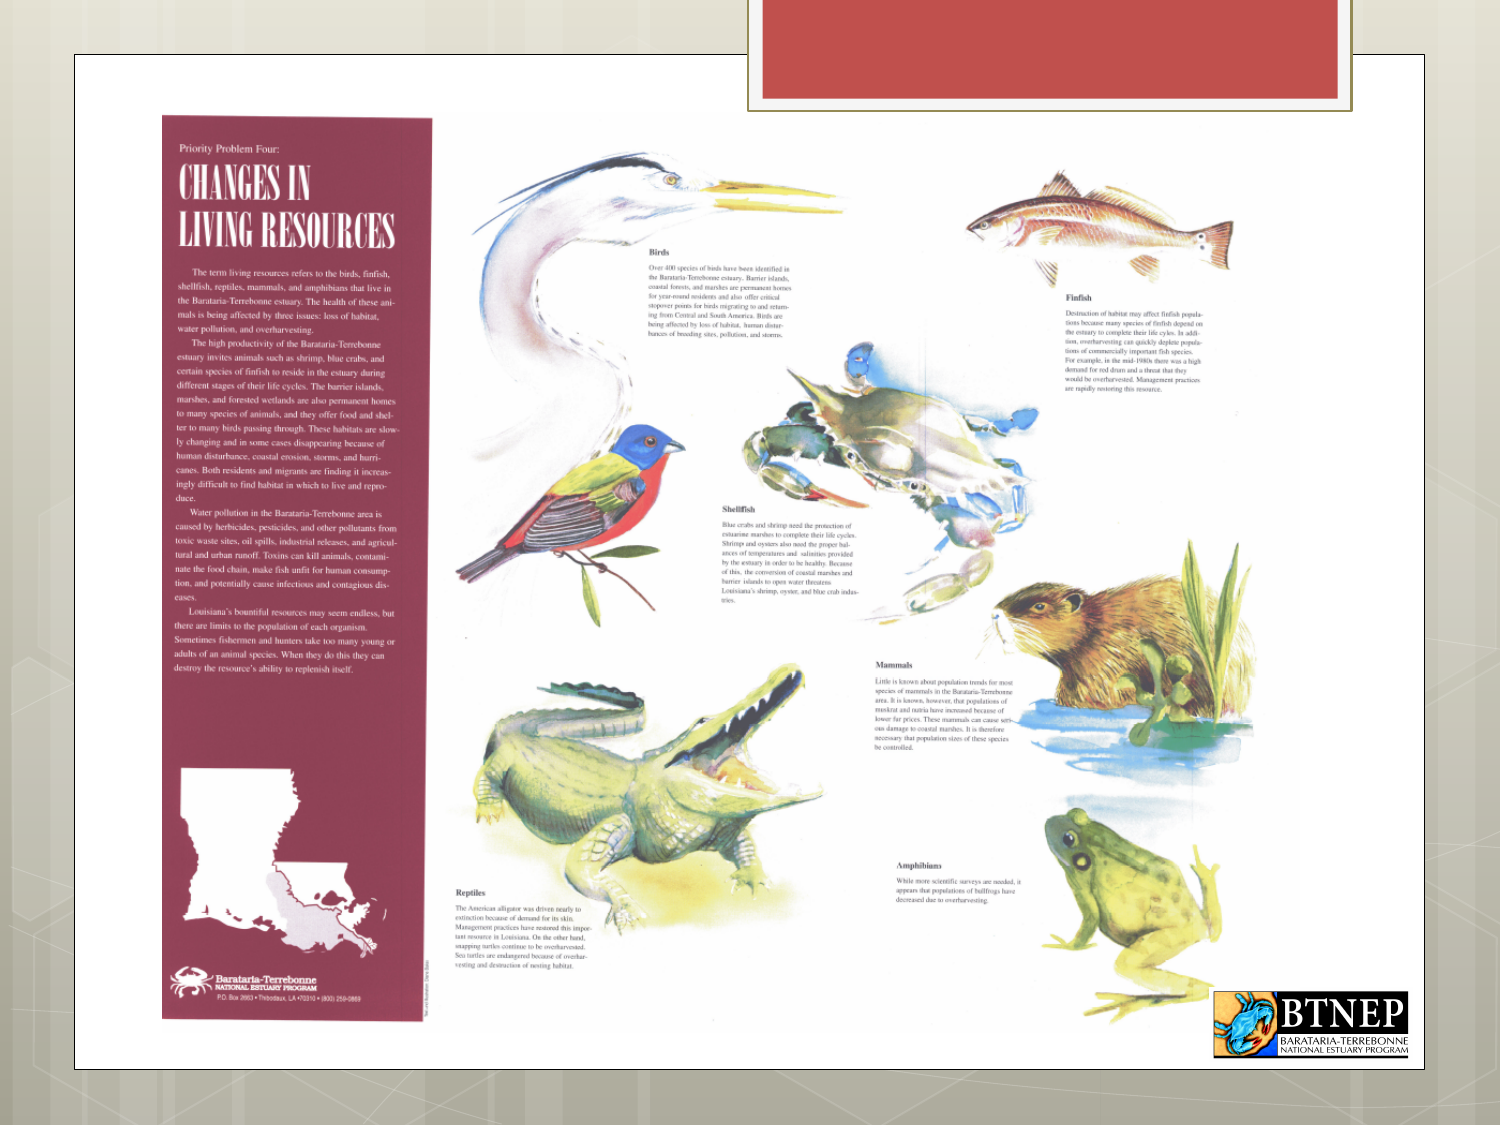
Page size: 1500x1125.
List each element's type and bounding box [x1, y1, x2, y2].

picture [162, 112, 1413, 1062]
